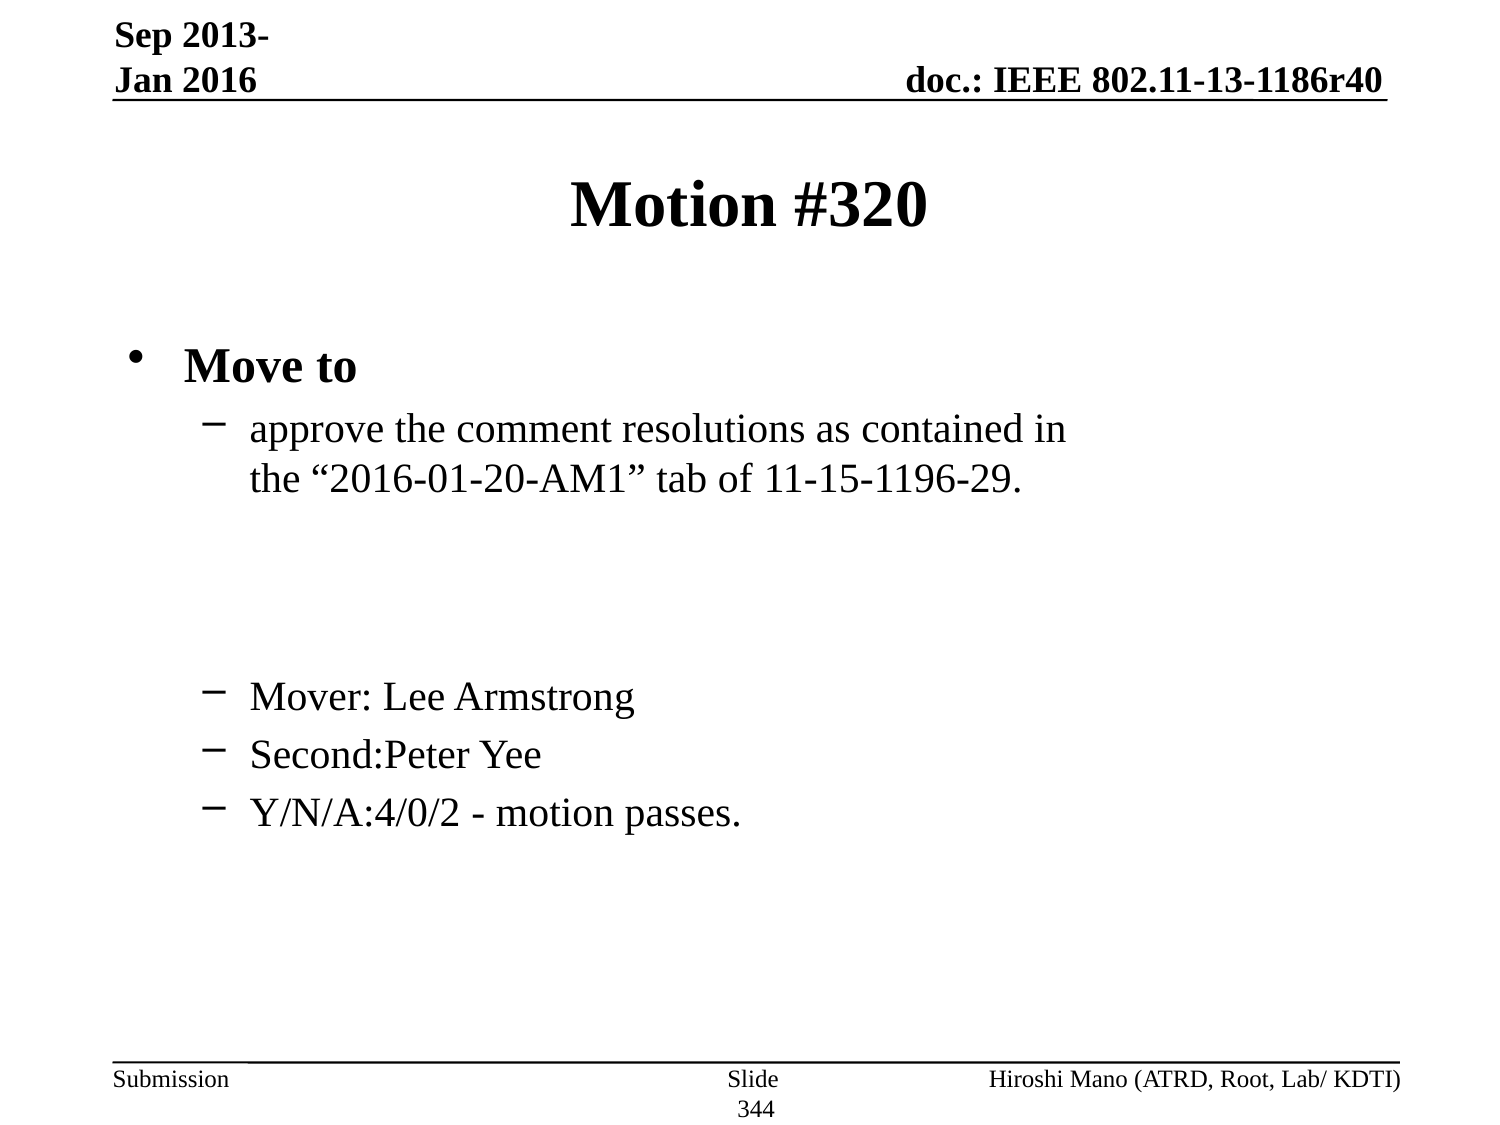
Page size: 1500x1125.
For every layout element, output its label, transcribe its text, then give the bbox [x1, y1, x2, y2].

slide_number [114, 54, 273, 101]
footer Hiroshi Mano (ATRD, Root, Lab/ KDTI) [984, 1061, 1402, 1093]
list Move to approve the comment resolutions as contained in the “2016-01-20-AM1” tab of 11-15-1196-29. Mover: Lee Armstrong Second:Peter Yee Y/N/A:4/0/2 - motion passes. [112, 324, 1388, 1001]
title Motion #320 [112, 112, 1388, 288]
slide_number Slide 344 [712, 1061, 800, 1093]
